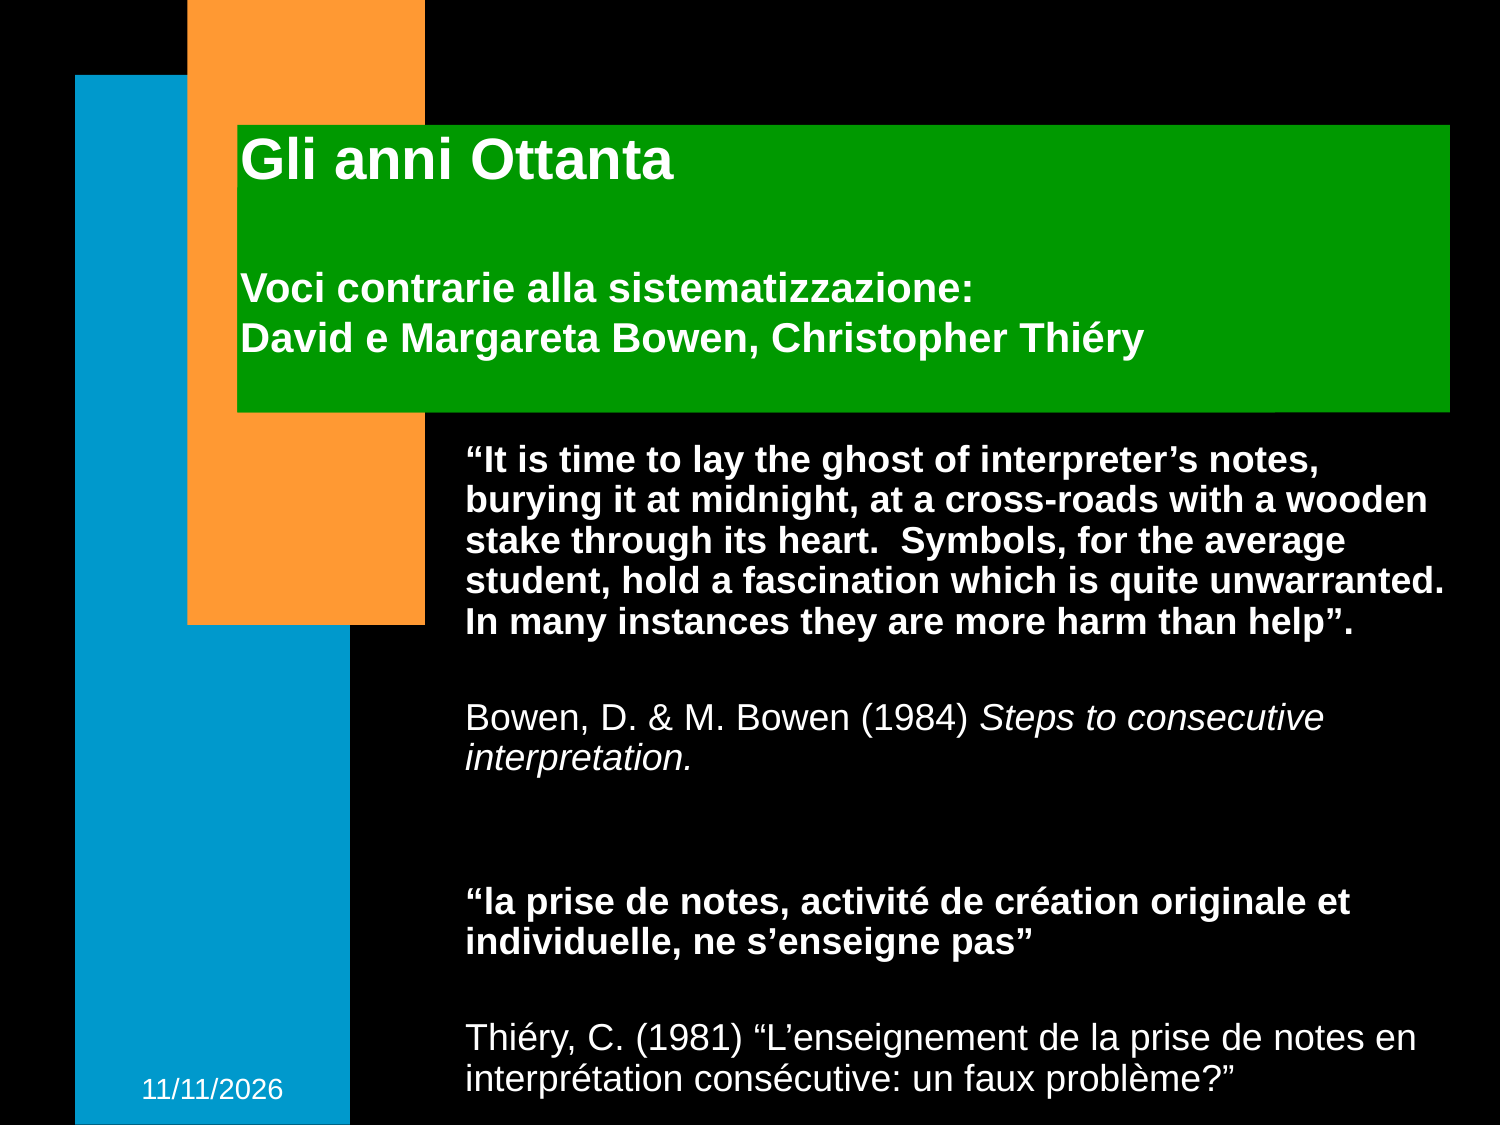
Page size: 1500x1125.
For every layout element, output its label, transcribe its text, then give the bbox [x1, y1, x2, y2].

title Gli anni Ottanta Voci contrarie alla sistematizzazione: David e Margareta Bowen, Christopher Thiéry [224, 113, 1448, 398]
list “It is time to lay the ghost of interpreter’s notes, burying it at midnight, at a cross-roads with a wooden stake through its heart. Symbols, for the average student, hold a fascination which is quite unwarranted. In many instances they are more harm than help”. Bowen, D. & M. Bowen (1984) Steps to consecutive interpretation. “la prise de notes, activité de création originale et individuelle, ne s’enseigne pas” Thiéry, C. (1981) “L’enseignement de la prise de notes en interprétation consécutive: un faux problème?” [449, 432, 1463, 1125]
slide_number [74, 1049, 351, 1125]
